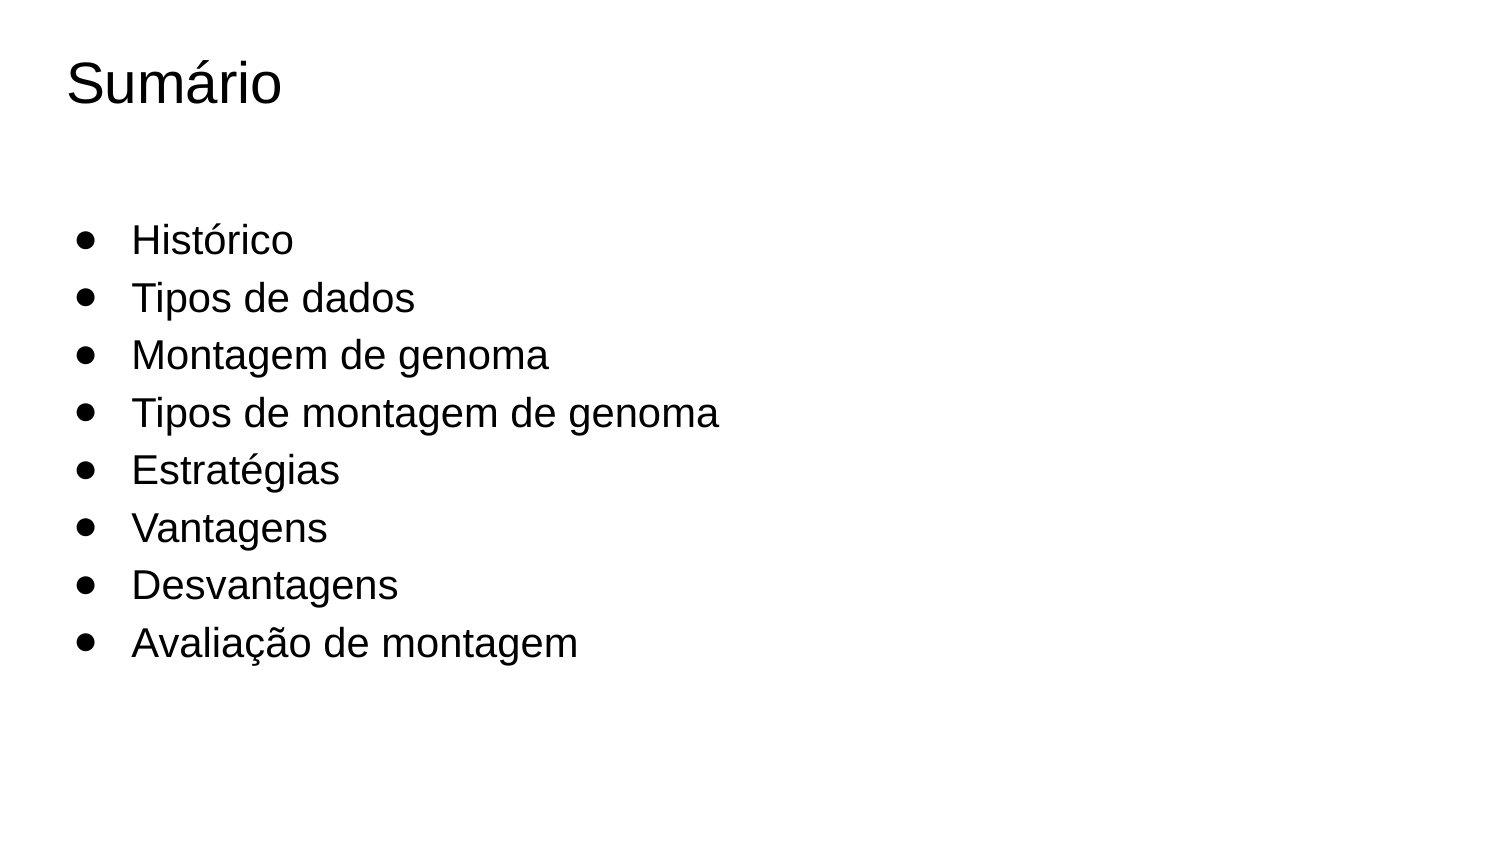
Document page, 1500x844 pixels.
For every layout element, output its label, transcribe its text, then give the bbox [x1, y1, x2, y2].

title Sumário [51, 29, 1449, 137]
list Histórico Tipos de dados Montagem de genoma Tipos de montagem de genoma Estratégias Vantagens Desvantagens Avaliação de montagem [41, 190, 1440, 751]
